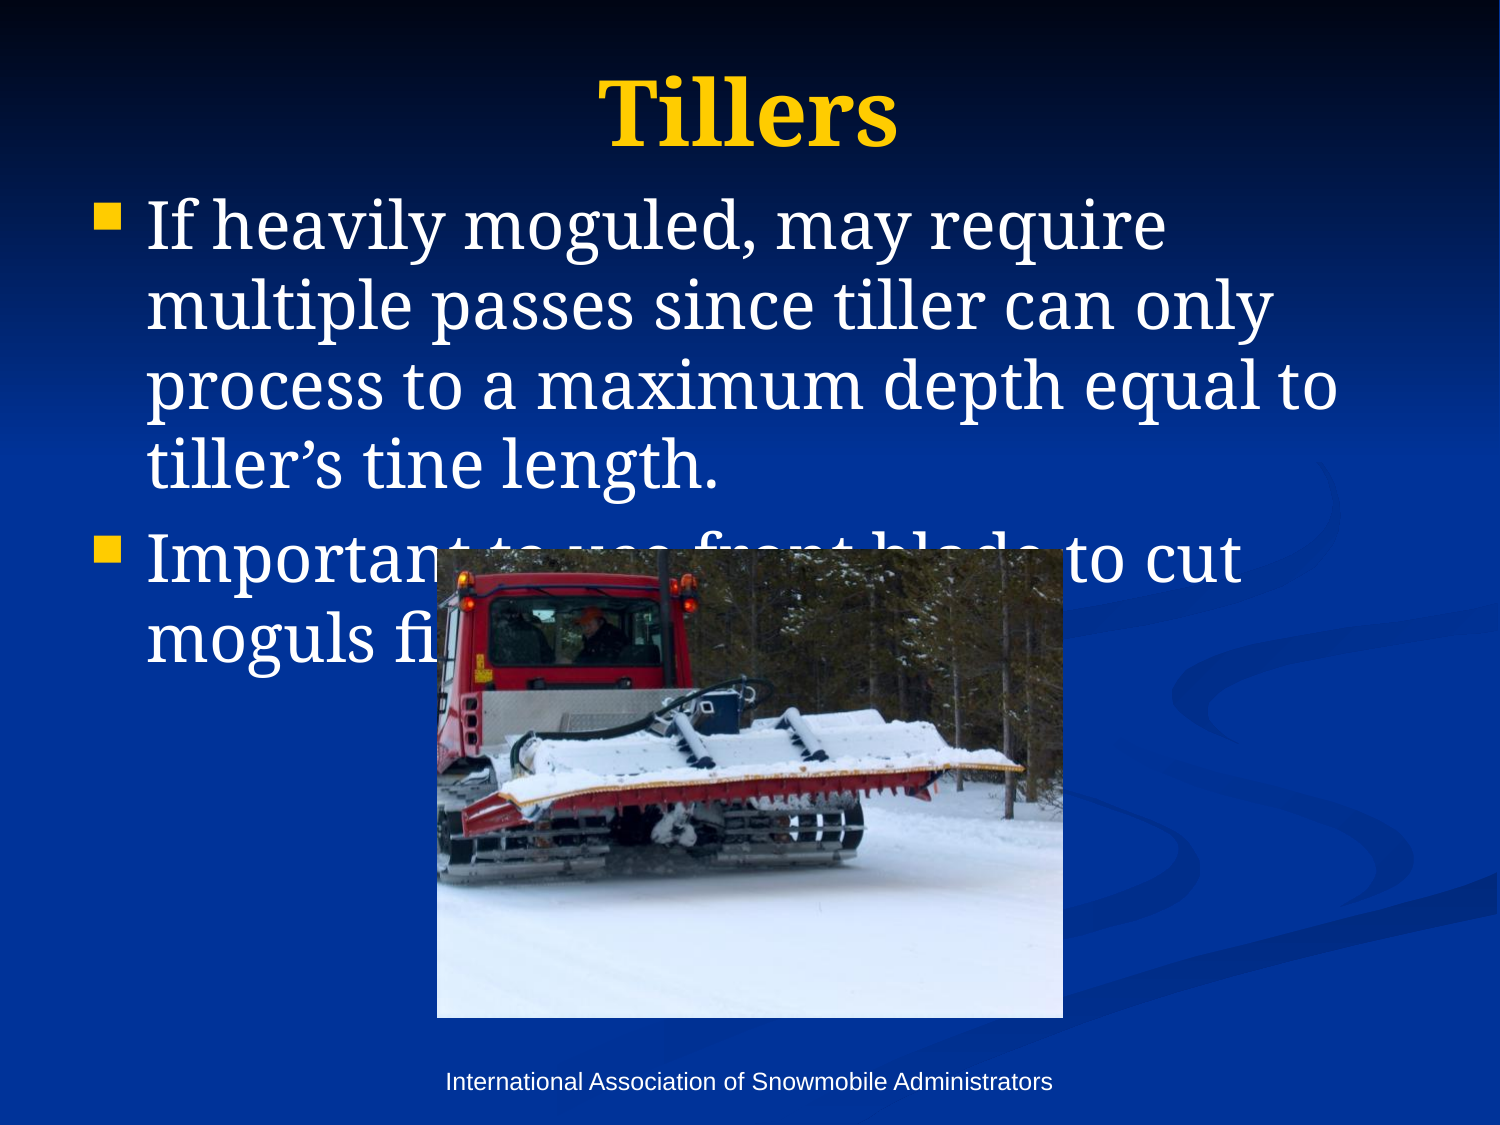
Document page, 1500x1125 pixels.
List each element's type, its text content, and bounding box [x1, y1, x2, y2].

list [437, 549, 1063, 1019]
footer International Association of Snowmobile Administrators [374, 1024, 1126, 1104]
list If heavily moguled, may require multiple passes since tiller can only process to a maximum depth equal to tiller’s tine length. Important to use front blade to cut moguls first. [74, 174, 1426, 551]
title Tillers [74, 44, 1426, 174]
